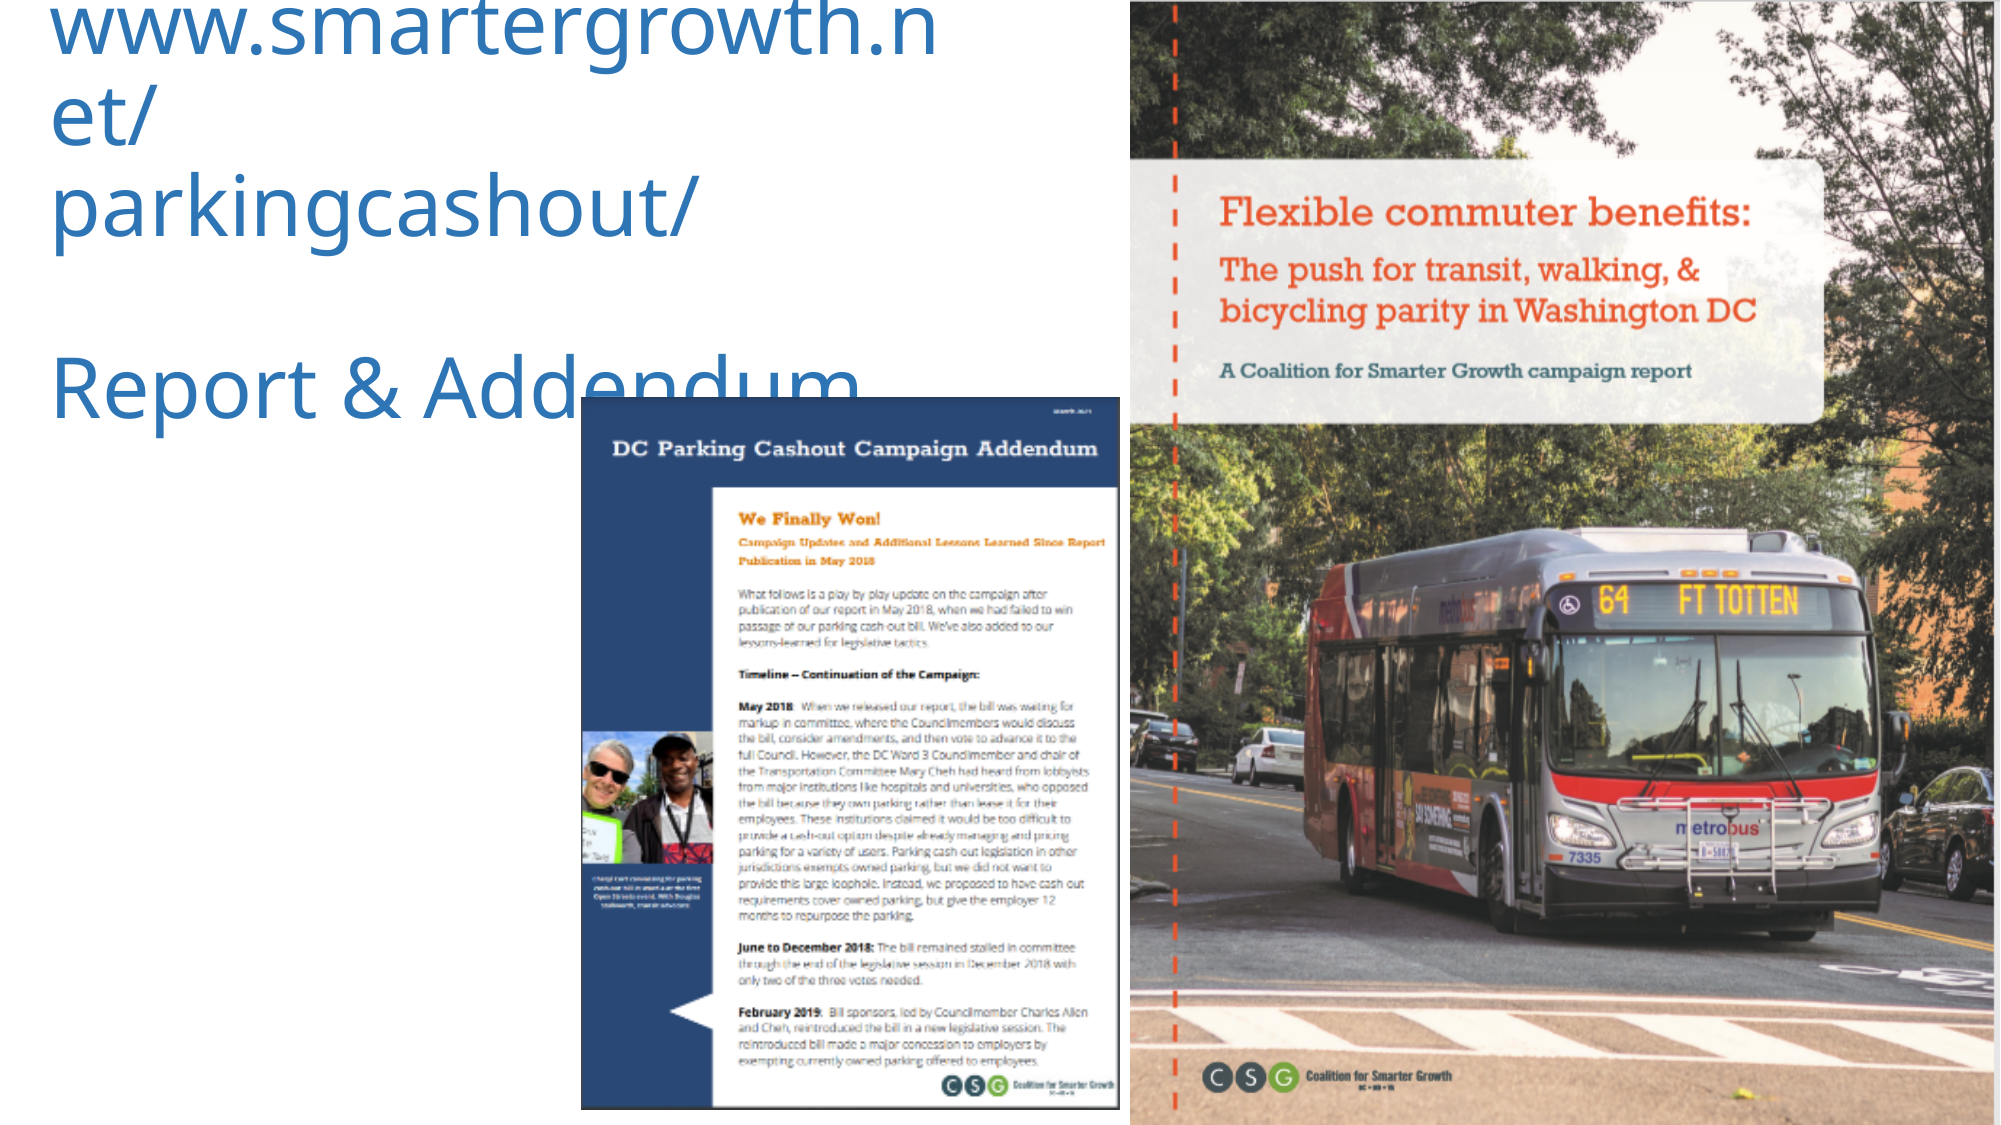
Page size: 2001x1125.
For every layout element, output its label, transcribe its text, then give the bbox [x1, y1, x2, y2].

picture [1130, 0, 2000, 1125]
picture [581, 397, 1120, 1110]
title www.smartergrowth.net/ parkingcashout/ Report & Addendum [34, 0, 995, 445]
